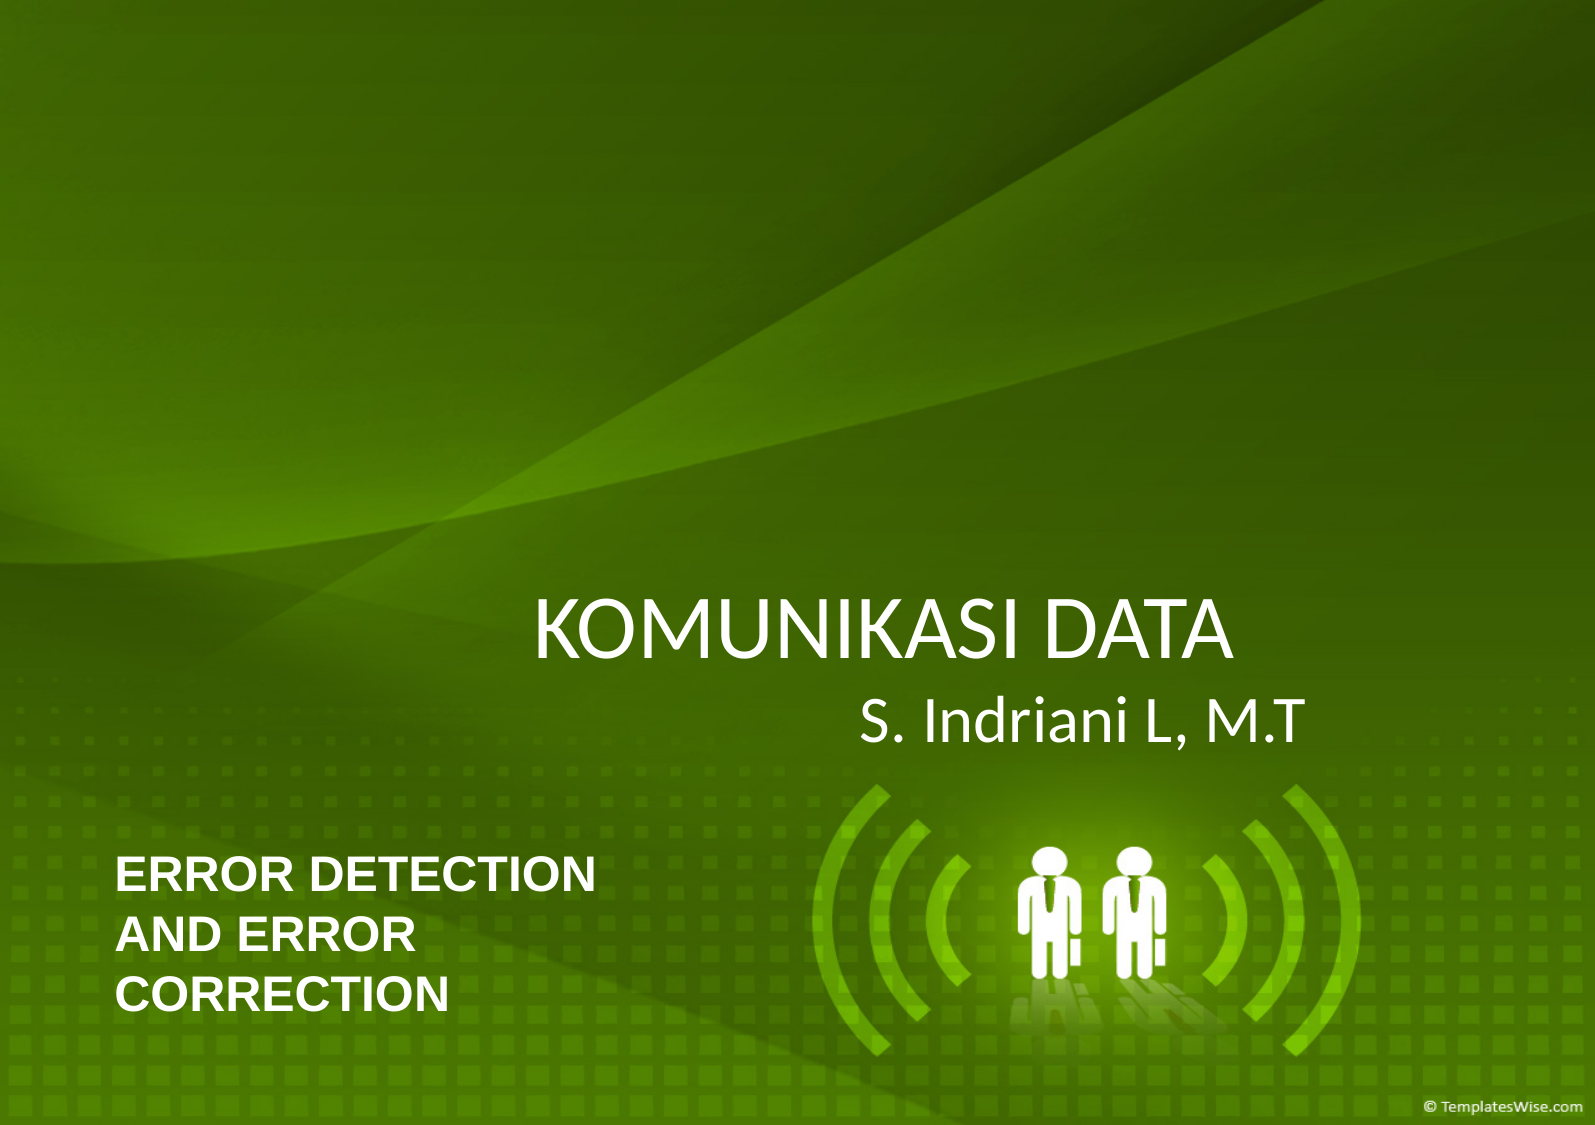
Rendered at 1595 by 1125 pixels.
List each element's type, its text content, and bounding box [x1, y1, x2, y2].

text_box ERROR DETECTION AND ERROR CORRECTION [99, 834, 686, 1029]
picture [0, 0, 1595, 1125]
subtitle S. Indriani L, M.T [844, 667, 1404, 781]
title KOMUNIKASI DATA [518, 538, 1471, 706]
